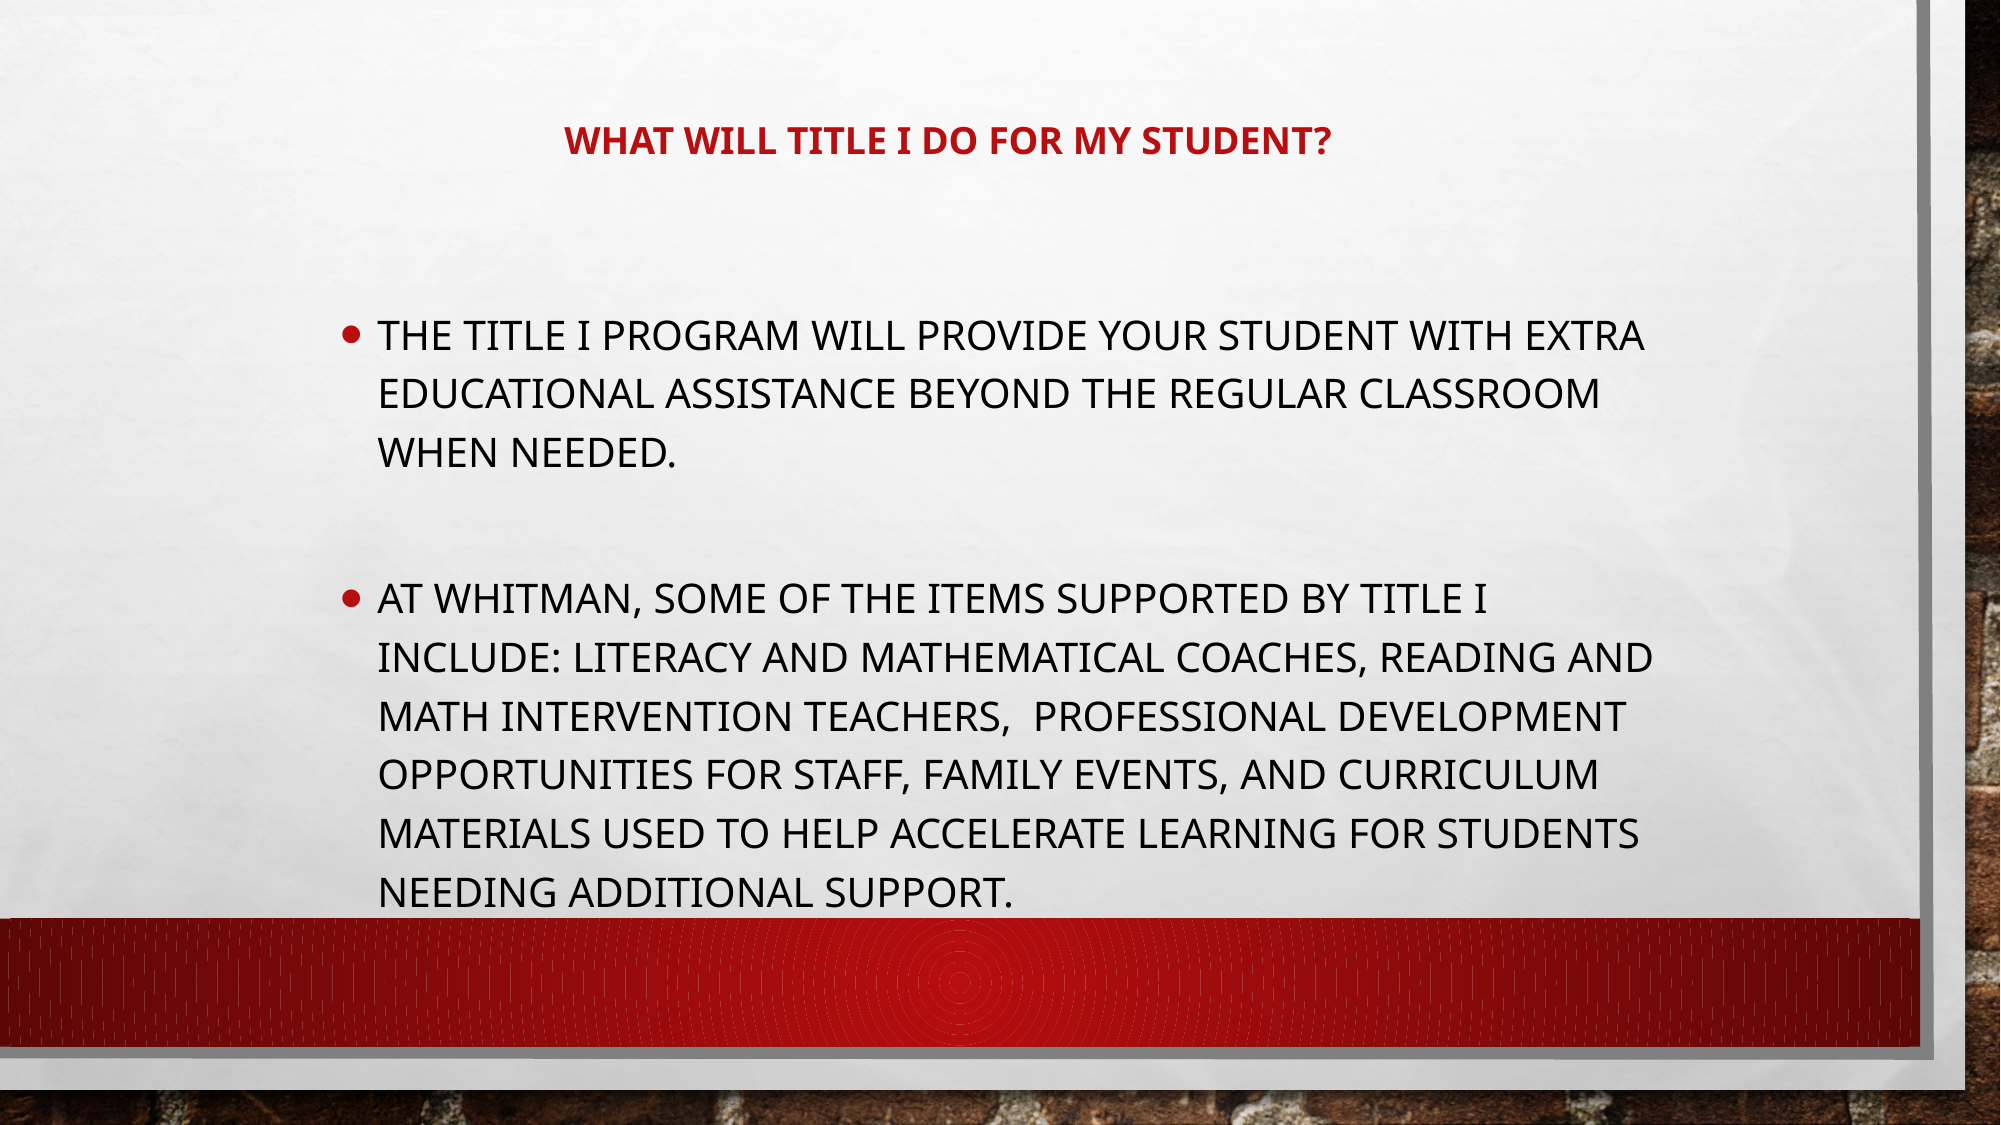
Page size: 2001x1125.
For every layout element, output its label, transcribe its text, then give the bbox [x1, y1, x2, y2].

text_box The Title I program will provide your student with extra educational assistance beyond the regular classroom when needed. At Whitman, some of the items supported by Title I include: Literacy and Mathematical Coaches, Reading and Math Intervention teachers, professional development opportunities for staff, family events, and curriculum materials used to help accelerate learning for students needing additional support. [324, 292, 1675, 968]
title What Will Title I Do For My Student? [174, 29, 1732, 255]
picture [0, 0, 2000, 1125]
